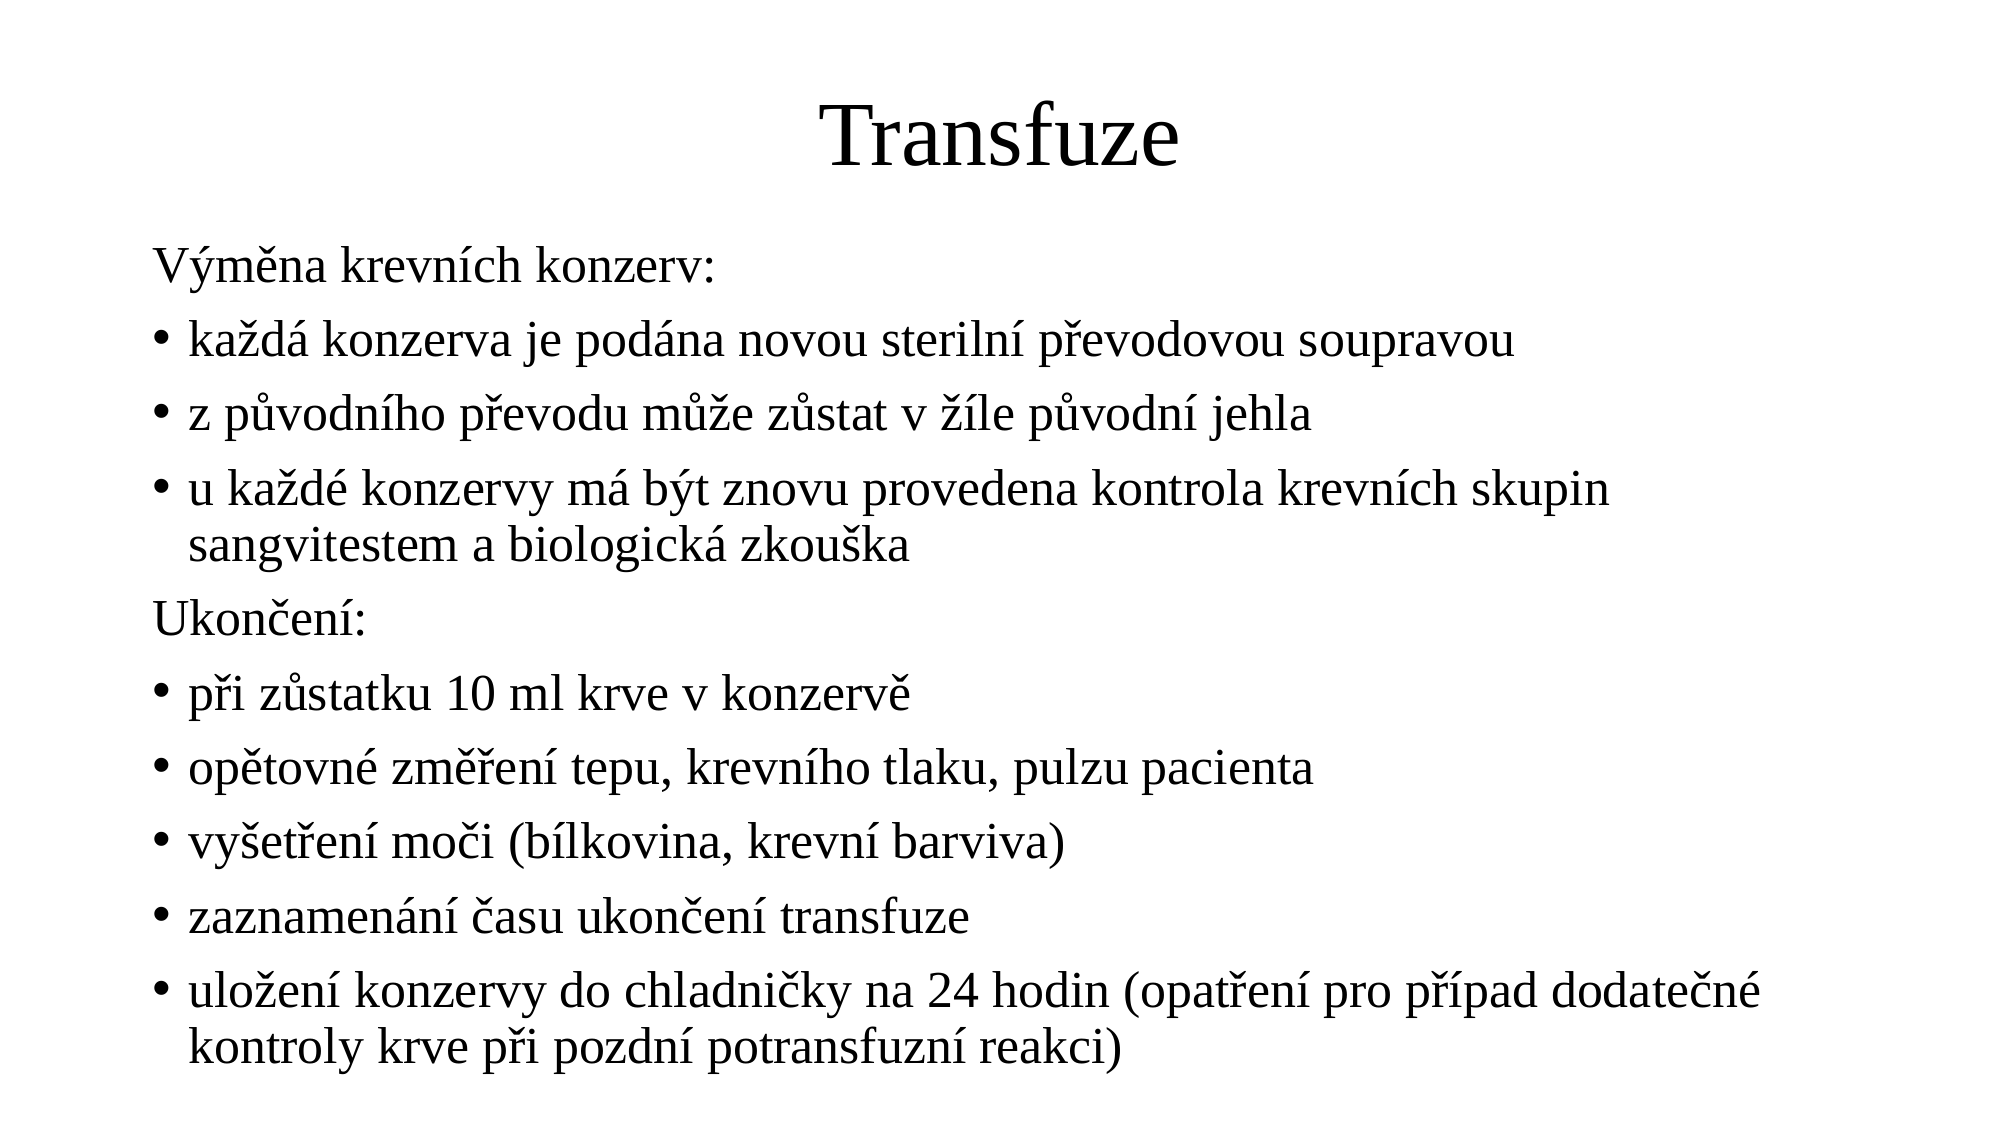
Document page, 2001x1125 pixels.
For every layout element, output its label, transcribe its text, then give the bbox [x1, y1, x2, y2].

list Výměna krevních konzerv: každá konzerva je podána novou sterilní převodovou soupravou z původního převodu může zůstat v žíle původní jehla u každé konzervy má být znovu provedena kontrola krevních skupin sangvitestem a biologická zkouška Ukončení: při zůstatku 10 ml krve v konzervě opětovné změření tepu, krevního tlaku, pulzu pacienta vyšetření moči (bílkovina, krevní barviva) zaznamenání času ukončení transfuze uložení konzervy do chladničky na 24 hodin (opatření pro případ dodatečné kontroly krve při pozdní potransfuzní reakci) [137, 229, 1863, 1087]
title Transfuze [137, 59, 1863, 213]
